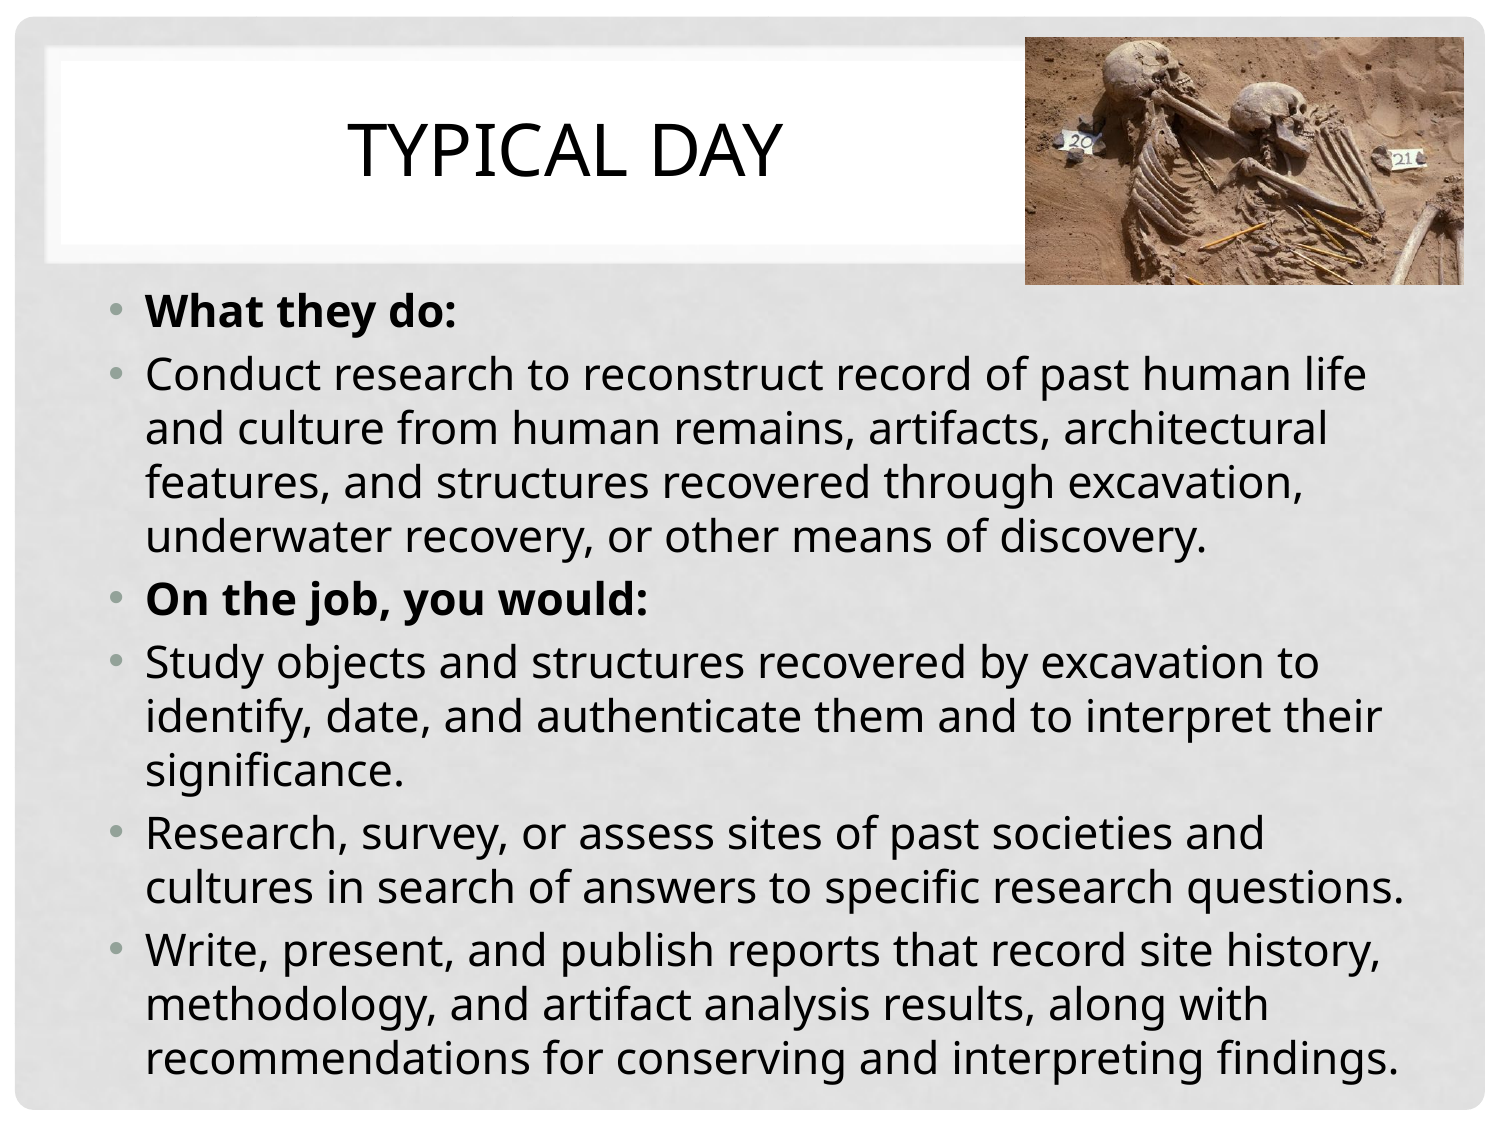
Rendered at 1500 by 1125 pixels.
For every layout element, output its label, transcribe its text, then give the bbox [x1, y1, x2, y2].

title Typical day [50, 62, 1024, 233]
picture [1024, 37, 1464, 285]
list What they do: Conduct research to reconstruct record of past human life and culture from human remains, artifacts, architectural features, and structures recovered through excavation, underwater recovery, or other means of discovery. On the job, you would: Study objects and structures recovered by excavation to identify, date, and authenticate them and to interpret their significance. Research, survey, or assess sites of past societies and cultures in search of answers to specific research questions. Write, present, and publish reports that record site history, methodology, and artifact analysis results, along with recommendations for conserving and interpreting findings. [75, 275, 1425, 1100]
